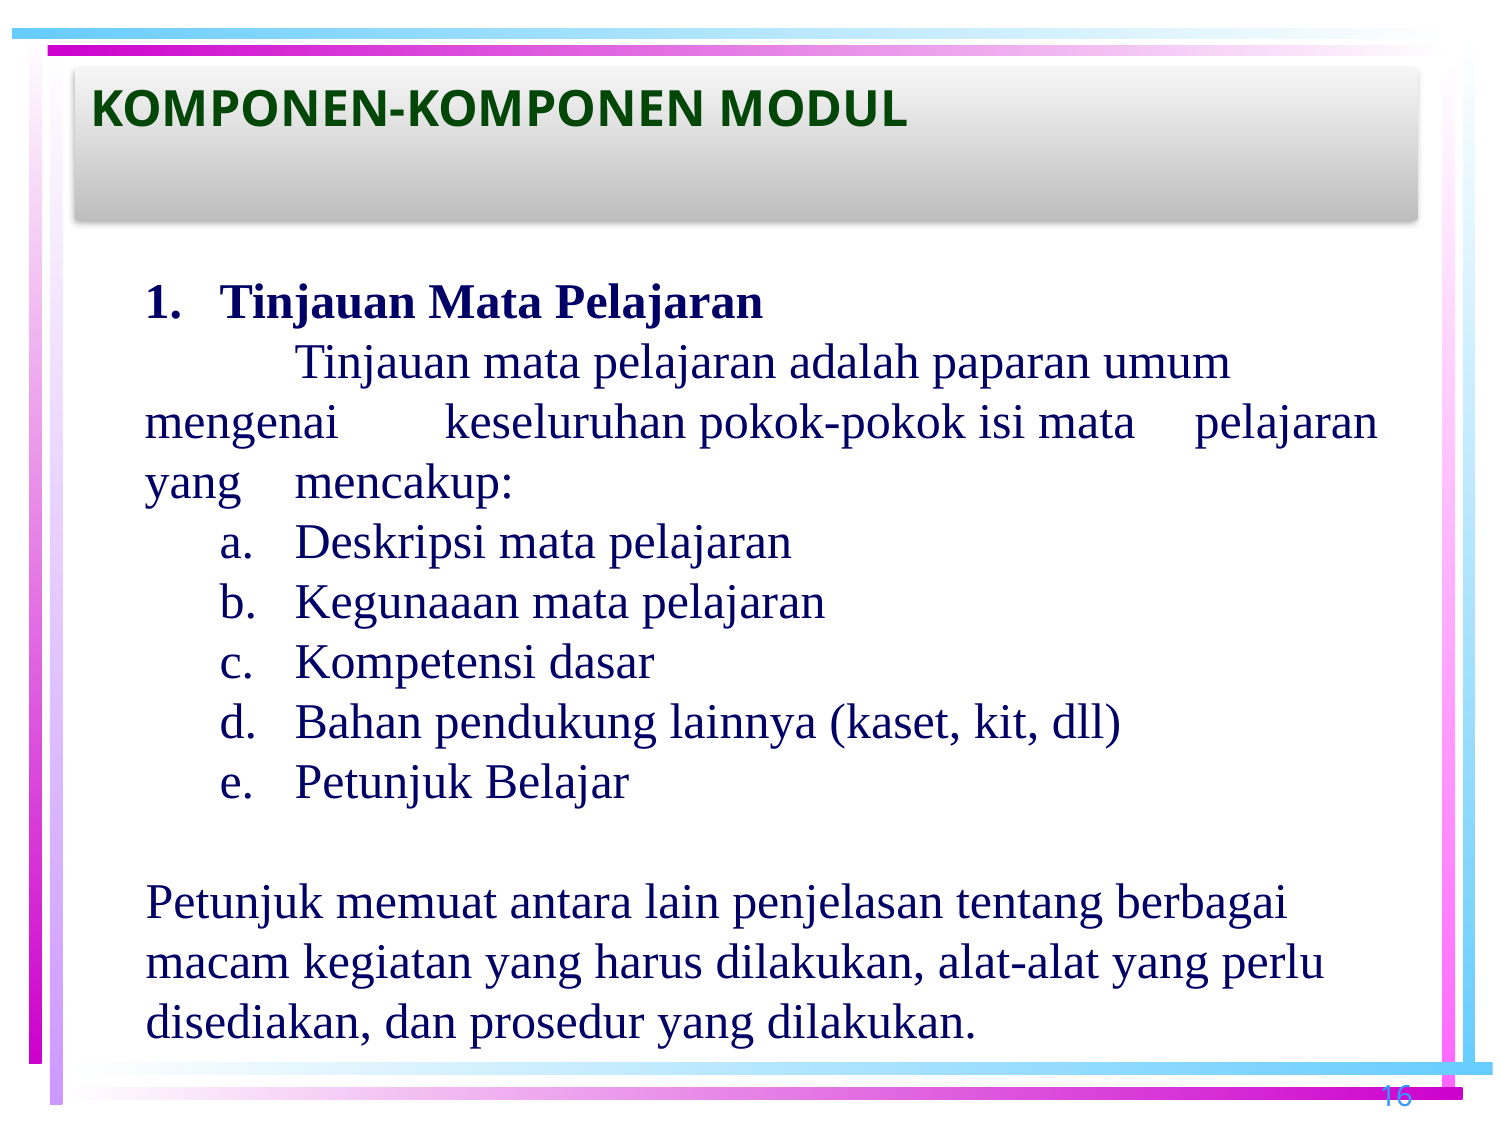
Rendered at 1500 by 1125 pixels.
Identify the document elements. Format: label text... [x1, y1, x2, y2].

slide_number 16 [1394, 1064, 1429, 1125]
title Komponen-komponen modul [74, 68, 1418, 152]
text_box Tinjauan Mata Pelajaran Tinjauan mata pelajaran adalah paparan umum mengenai keseluruhan pokok-pokok isi mata pelajaran yang mencakup: Deskripsi mata pelajaran Kegunaaan mata pelajaran Kompetensi dasar Bahan pendukung lainnya (kaset, kit, dll) Petunjuk Belajar Petunjuk memuat antara lain penjelasan tentang berbagai macam kegiatan yang harus dilakukan, alat-alat yang perlu disediakan, dan prosedur yang dilakukan. [129, 261, 1394, 1125]
list [74, 152, 1438, 809]
